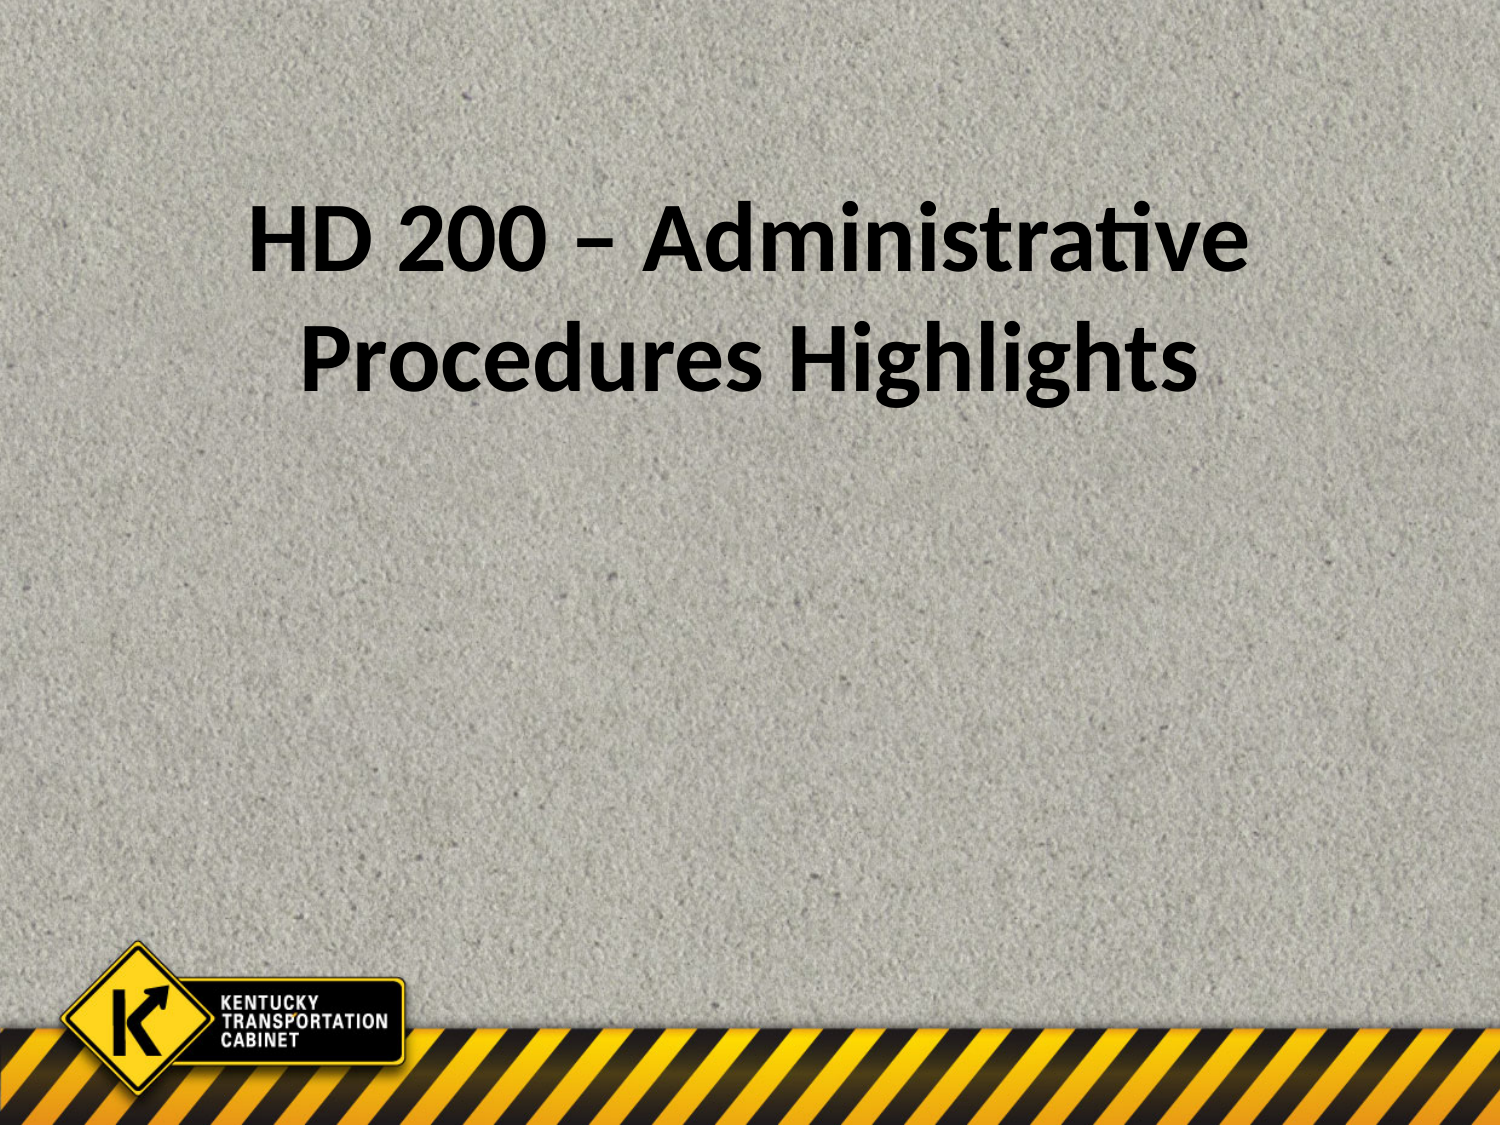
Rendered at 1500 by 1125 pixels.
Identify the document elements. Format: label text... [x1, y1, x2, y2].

picture [0, 0, 1500, 1125]
title HD 200 – Administrative Procedures Highlights [75, 45, 1425, 538]
